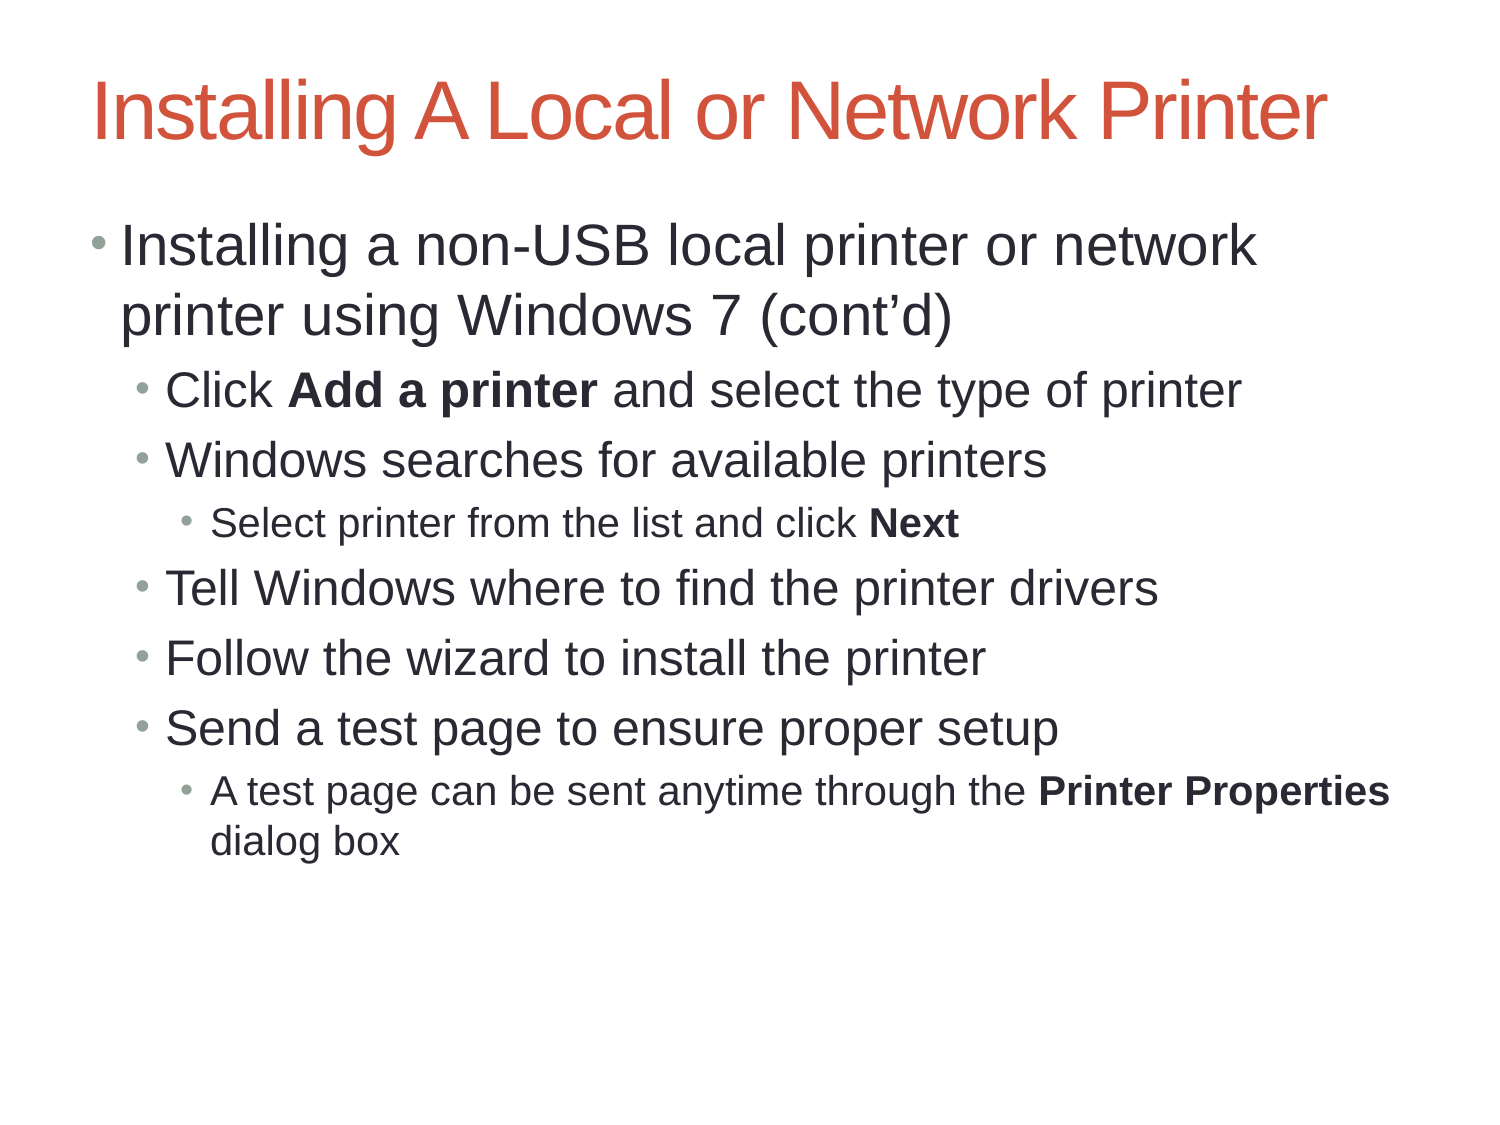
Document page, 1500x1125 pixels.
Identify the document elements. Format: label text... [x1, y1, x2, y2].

list Installing a non-USB local printer or network printer using Windows 7 (cont’d) Click Add a printer and select the type of printer Windows searches for available printers Select printer from the list and click Next Tell Windows where to find the printer drivers Follow the wizard to install the printer Send a test page to ensure proper setup A test page can be sent anytime through the Printer Properties dialog box [75, 200, 1425, 1088]
title Installing A Local or Network Printer [75, 24, 1425, 188]
